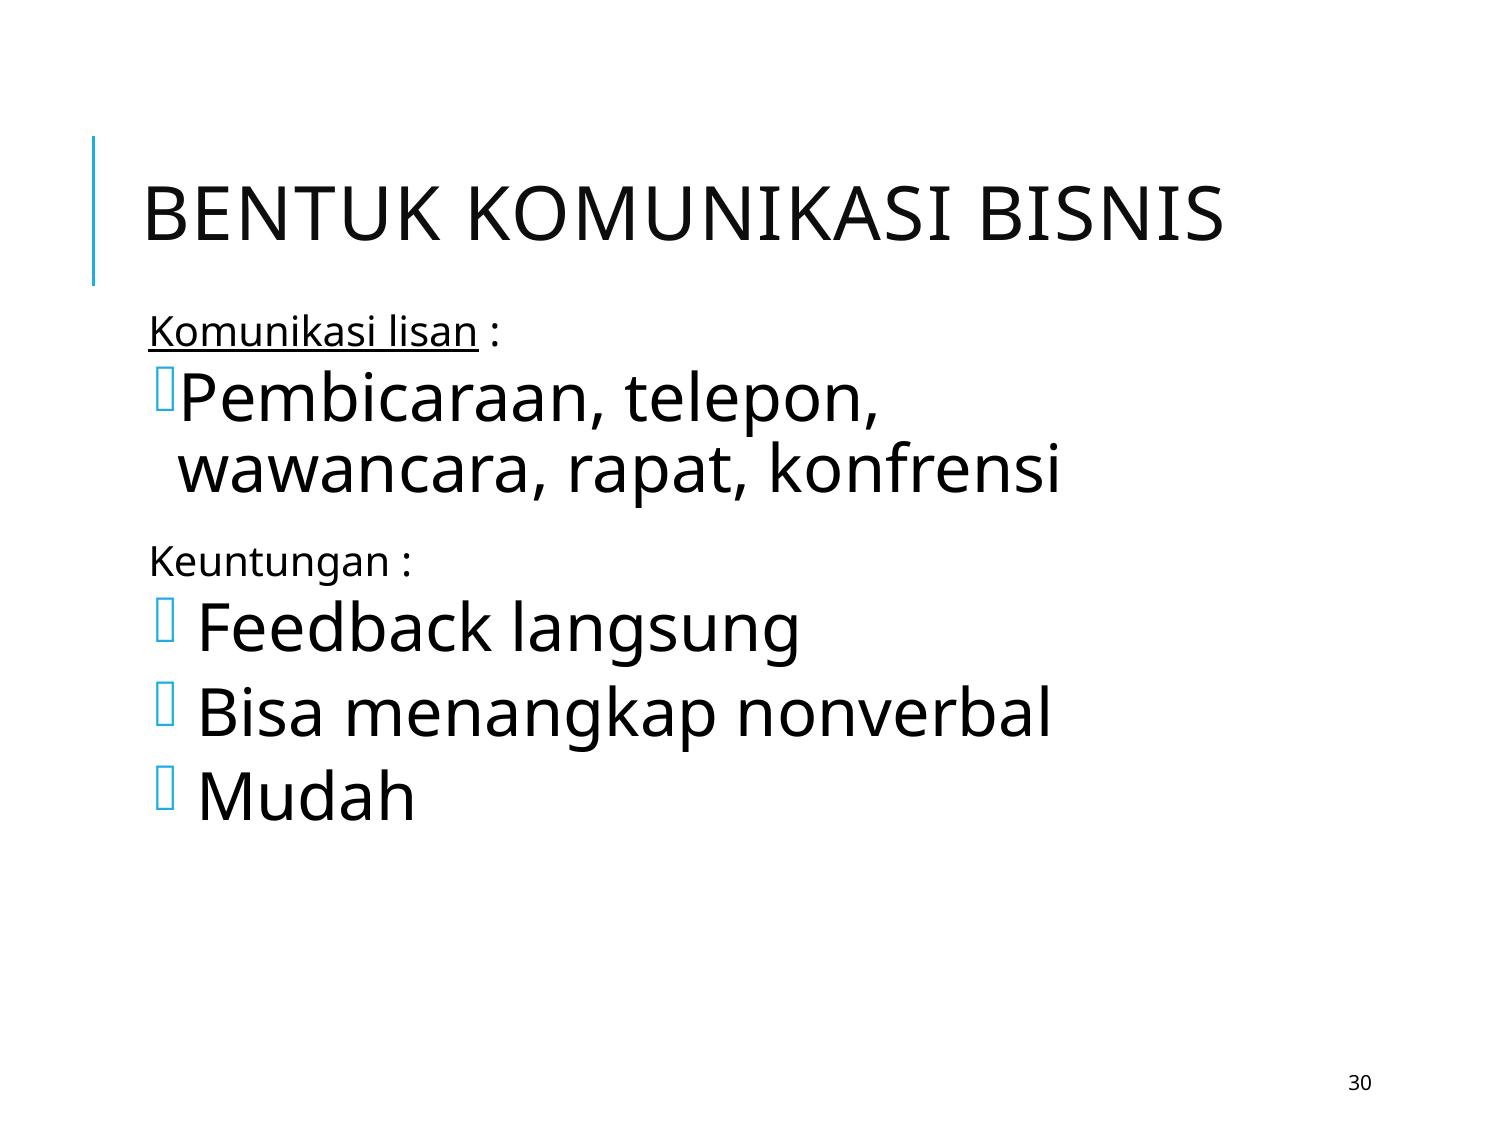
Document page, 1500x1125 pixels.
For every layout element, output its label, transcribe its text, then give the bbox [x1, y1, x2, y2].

list Komunikasi lisan : Pembicaraan, telepon, wawancara, rapat, konfrensi Keuntungan : Feedback langsung Bisa menangkap nonverbal Mudah [126, 302, 1263, 960]
slide_number 30 [1333, 1061, 1454, 1107]
title Bentuk Komunikasi Bisnis [126, 96, 1322, 342]
